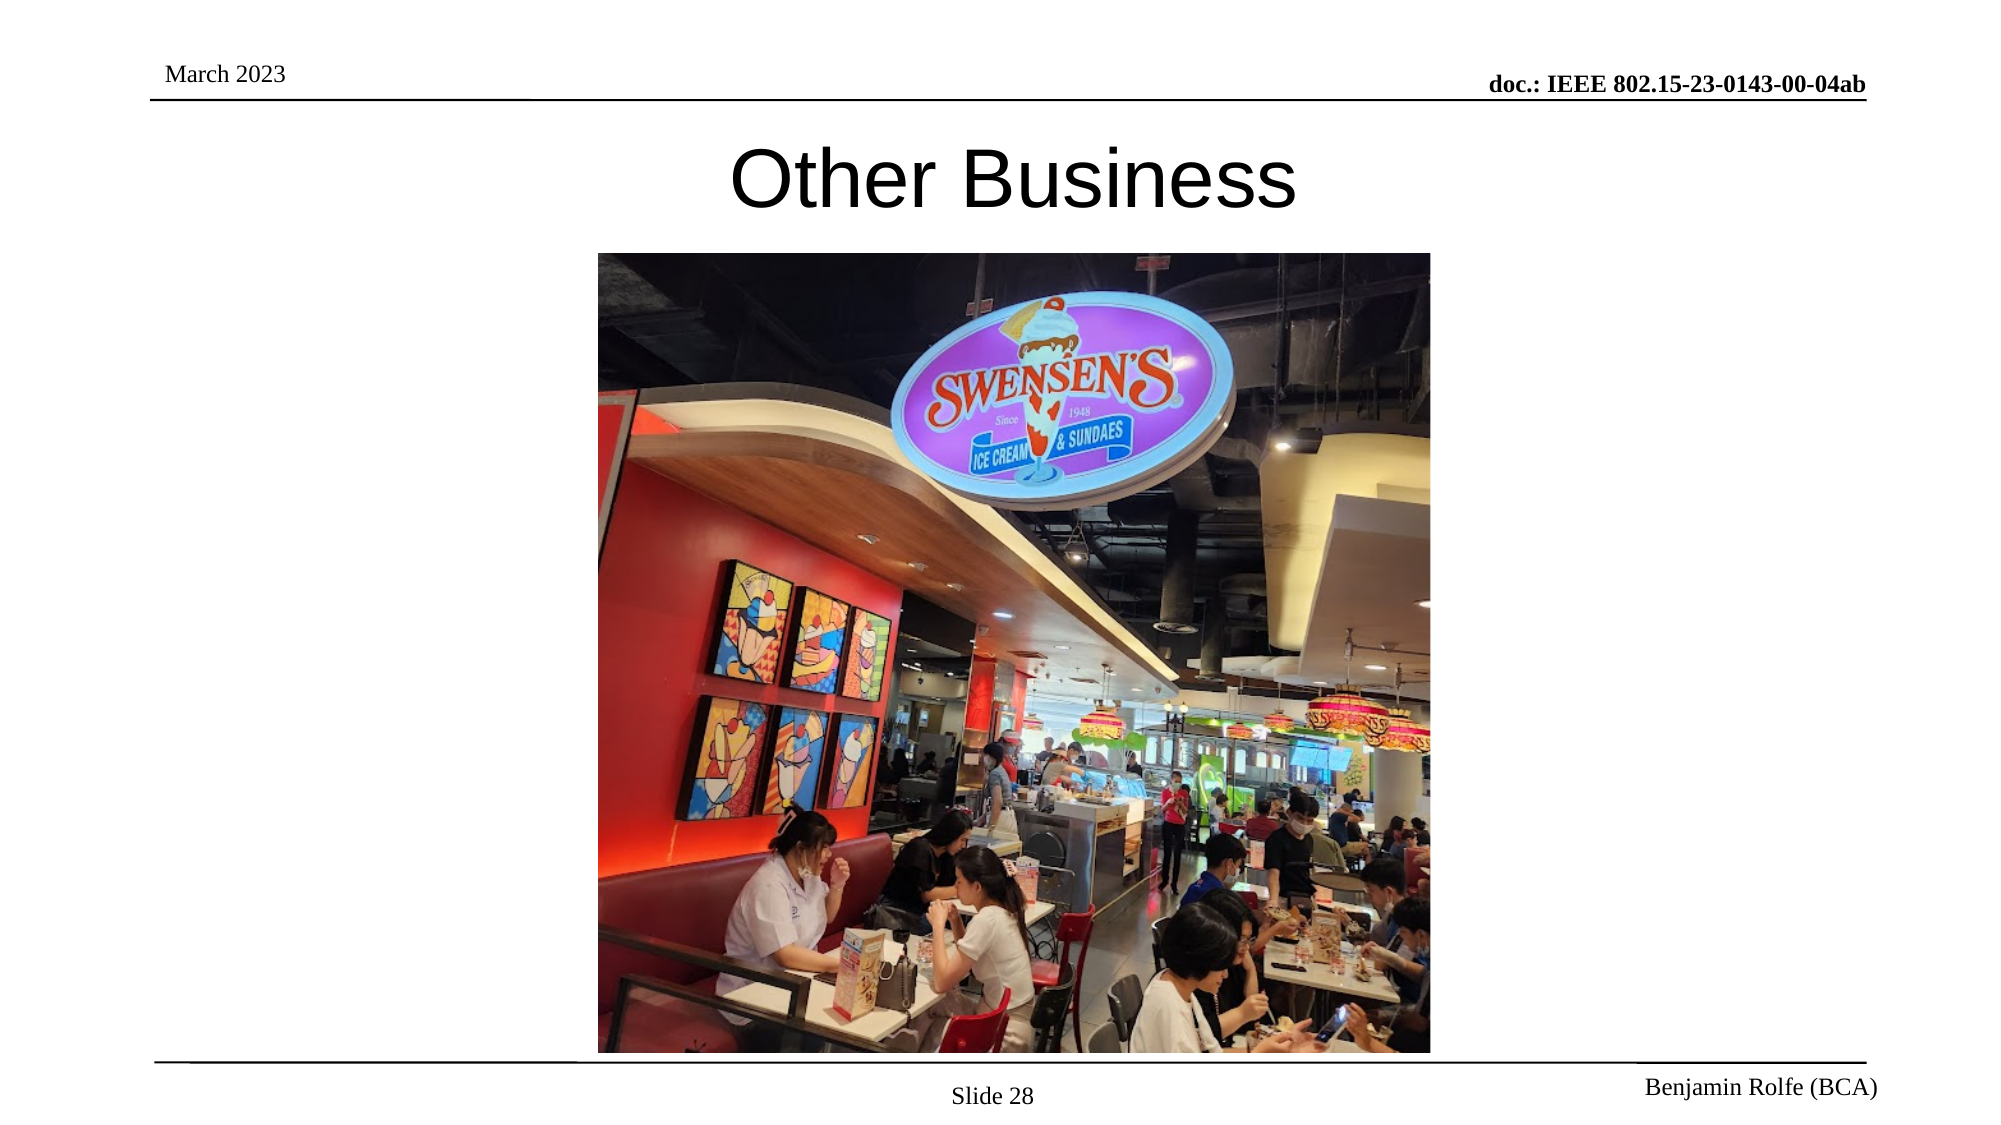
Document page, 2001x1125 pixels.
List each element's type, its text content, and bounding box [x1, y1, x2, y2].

picture [597, 253, 1431, 1053]
slide_number Slide 28 [921, 1075, 1065, 1115]
title Other Business [165, 112, 1864, 237]
